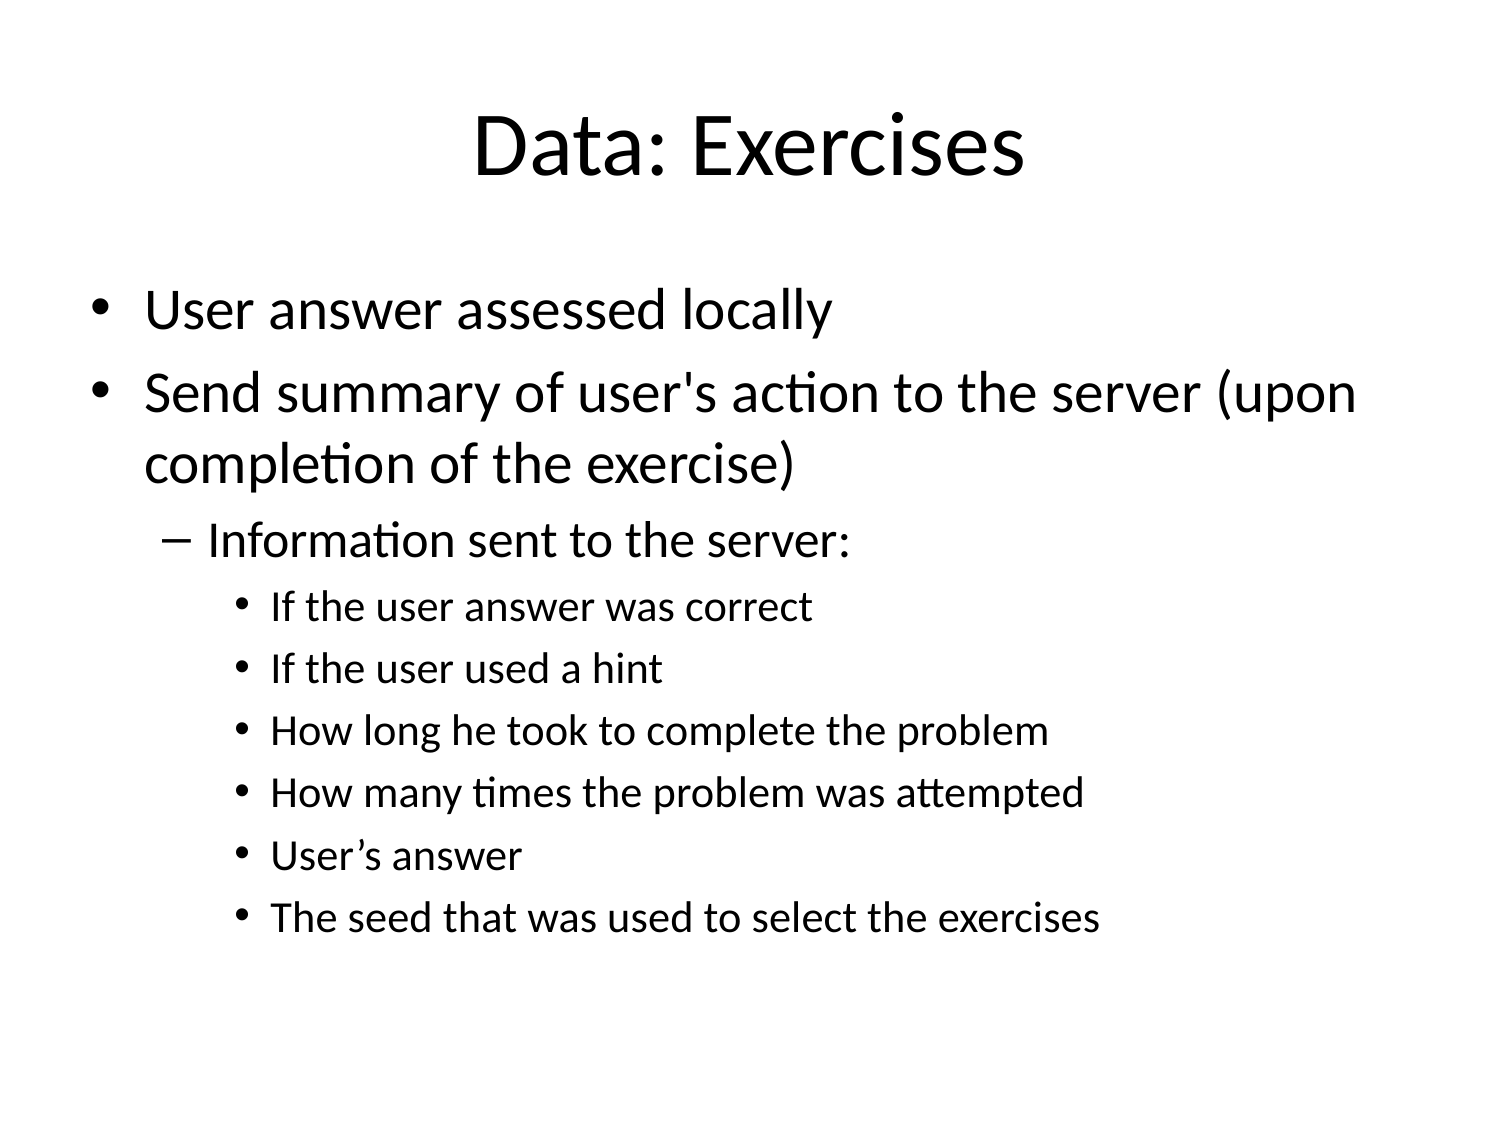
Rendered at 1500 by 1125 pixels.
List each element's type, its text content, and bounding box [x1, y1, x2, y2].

list User answer assessed locally Send summary of user's action to the server (upon completion of the exercise) Information sent to the server: If the user answer was correct If the user used a hint How long he took to complete the problem How many times the problem was attempted User’s answer The seed that was used to select the exercises [75, 262, 1425, 1005]
title Data: Exercises [75, 45, 1425, 233]
